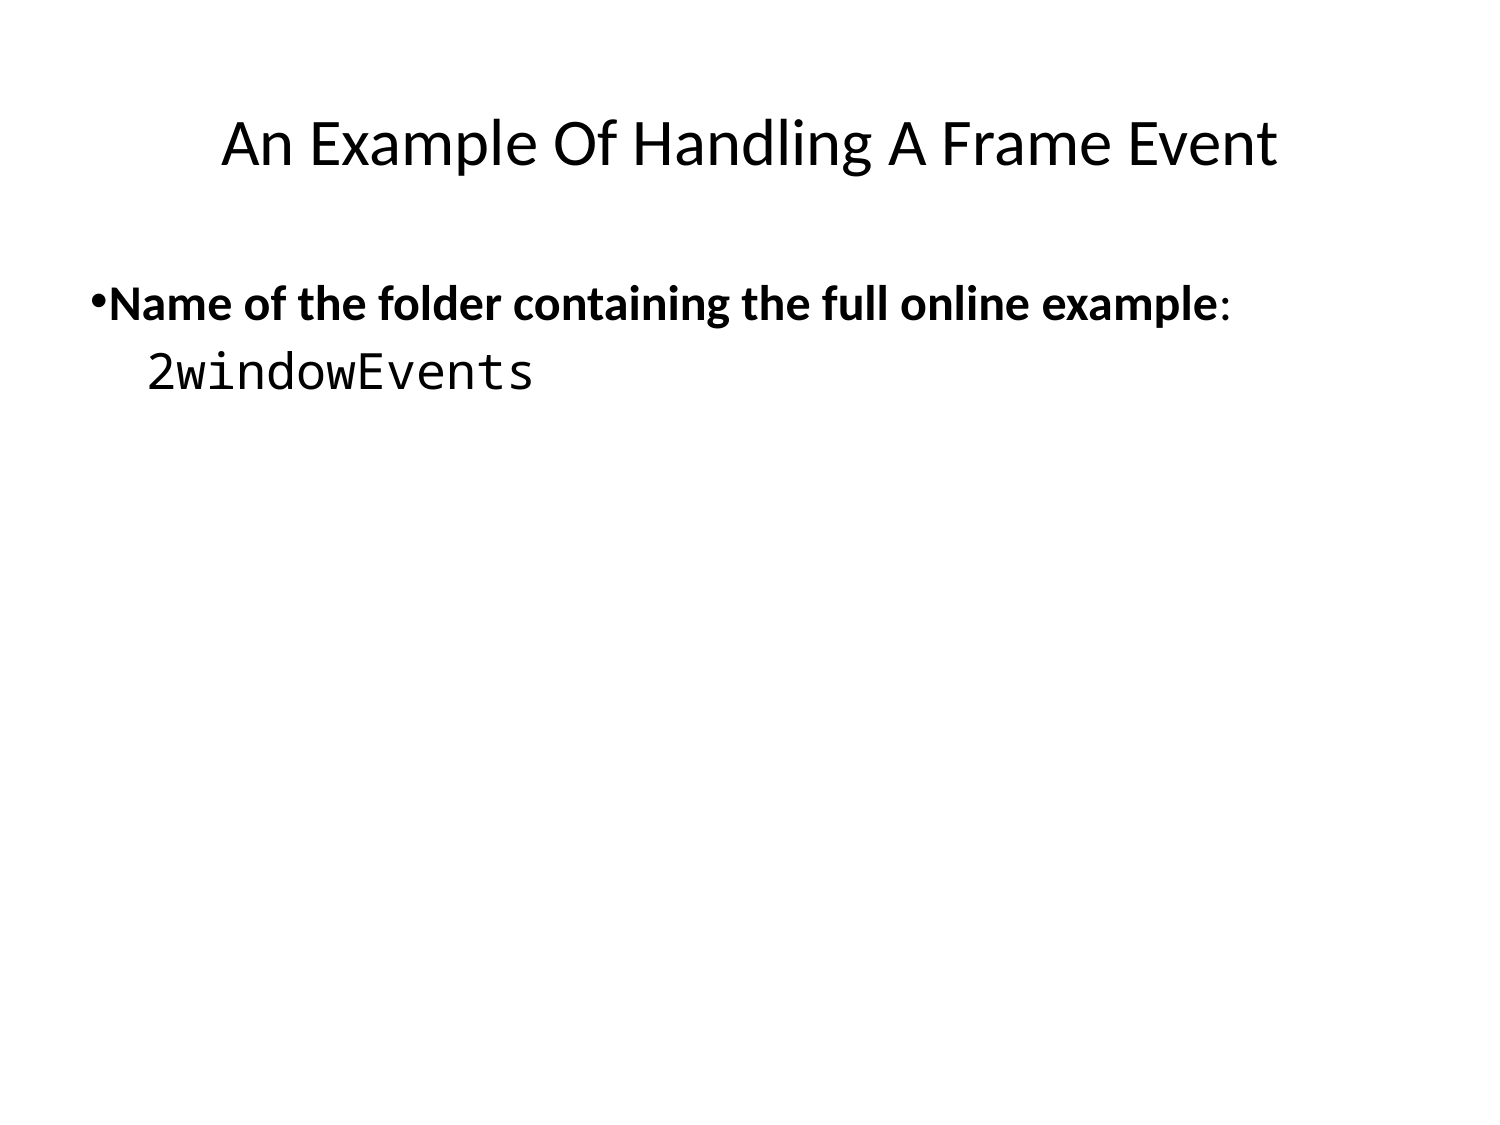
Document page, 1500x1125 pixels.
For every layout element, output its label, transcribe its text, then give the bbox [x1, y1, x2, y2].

list Name of the folder containing the full online example: 2windowEvents [75, 262, 1425, 1005]
title An Example Of Handling A Frame Event [75, 45, 1425, 233]
